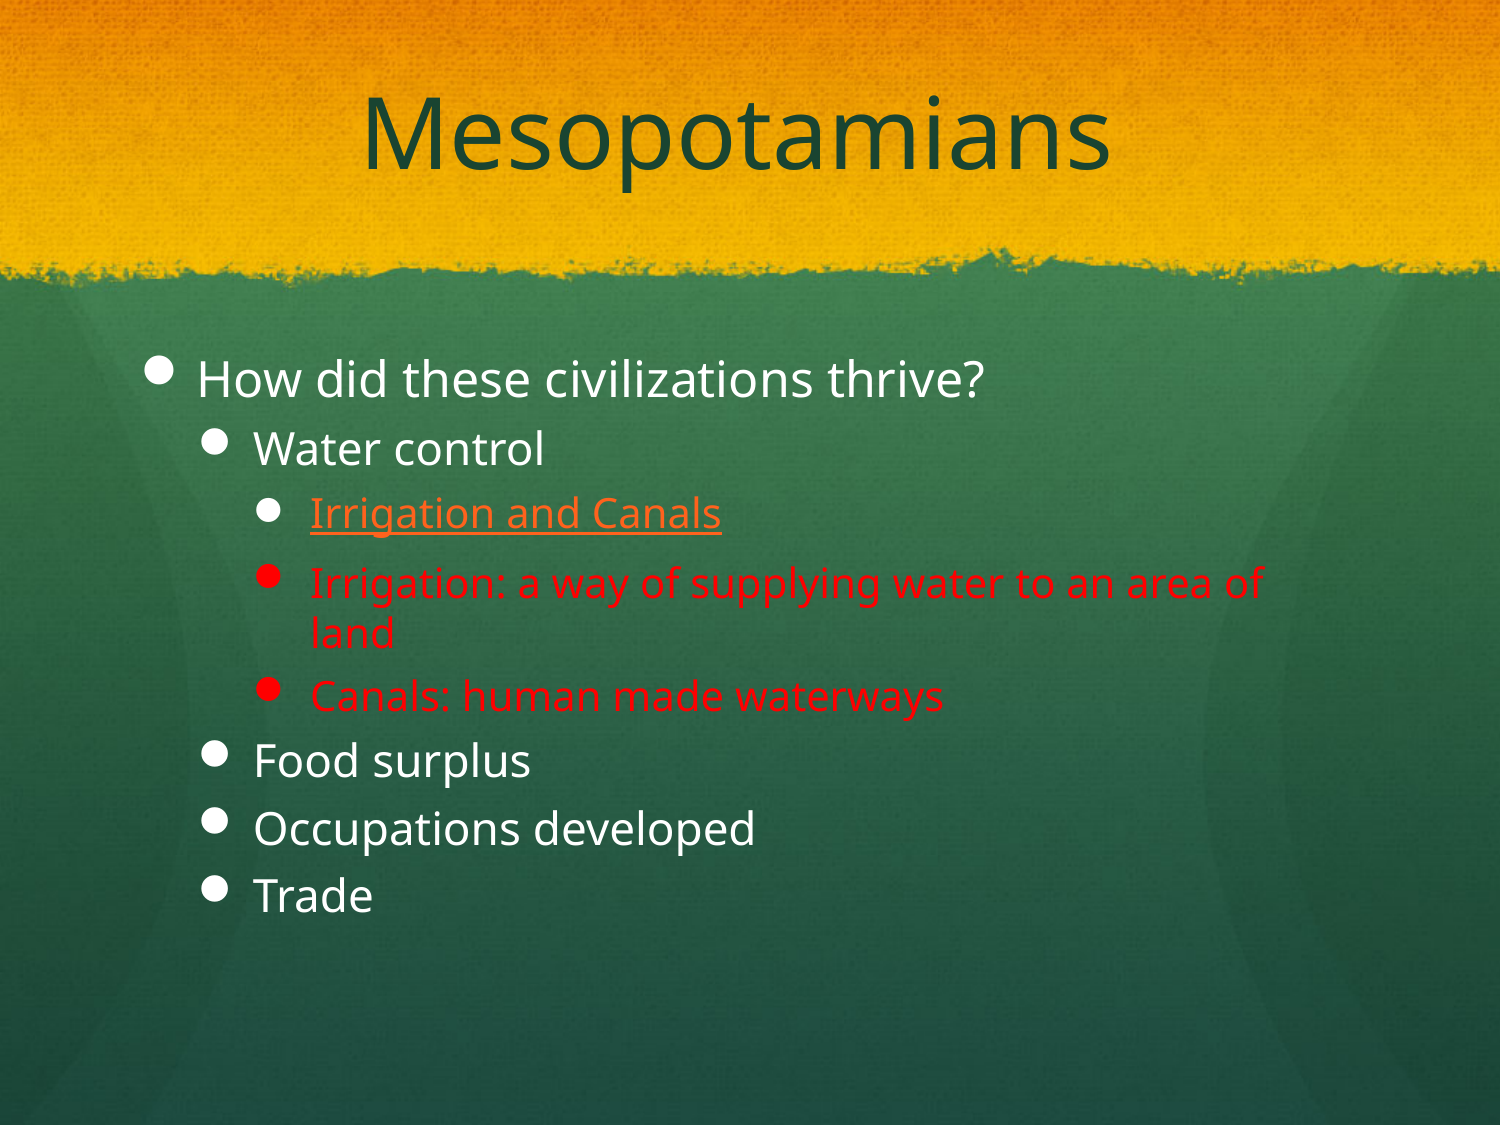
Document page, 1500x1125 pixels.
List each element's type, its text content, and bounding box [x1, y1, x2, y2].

list How did these civilizations thrive? Water control Irrigation and Canals Irrigation: a way of supplying water to an area of land Canals: human made waterways Food surplus Occupations developed Trade [125, 339, 1375, 1026]
picture [0, 0, 1500, 1125]
title Mesopotamians [125, 13, 1375, 246]
